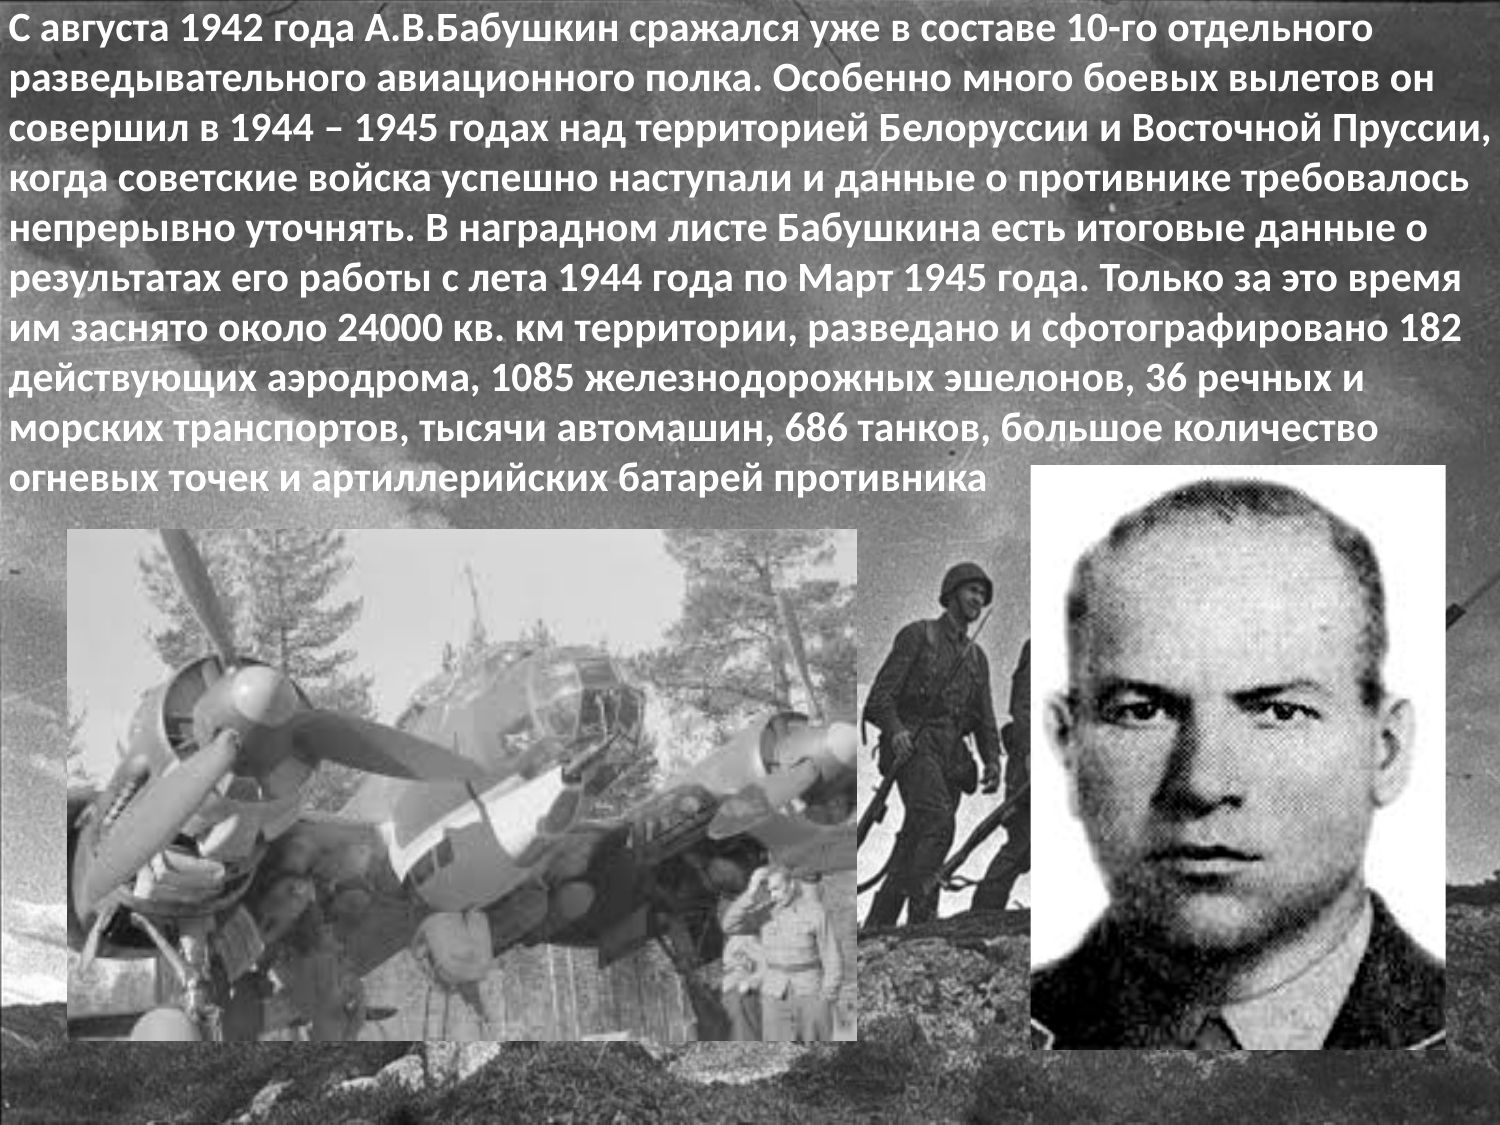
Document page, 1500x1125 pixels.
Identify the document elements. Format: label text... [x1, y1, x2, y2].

picture [0, 465, 1500, 1125]
text_box С августа 1942 года А.В.Бабушкин сражался уже в составе 10-го отдельного разведывательного авиационного полка. Особенно много боевых вылетов он совершил в 1944 – 1945 годах над территорией Белоруссии и Восточной Пруссии, когда советские войска успешно наступали и данные о противнике требовалось непрерывно уточнять. В наградном листе Бабушкина есть итоговые данные о результатах его работы с лета 1944 года по Март 1945 года. Только за это время им заснято около 24000 кв. км территории, разведано и сфотографировано 182 действующих аэродрома, 1085 железнодорожных эшелонов, 36 речных и морских транспортов, тысячи автомашин, 686 танков, большое количество огневых точек и артиллерийских батарей противника [0, 0, 1500, 508]
